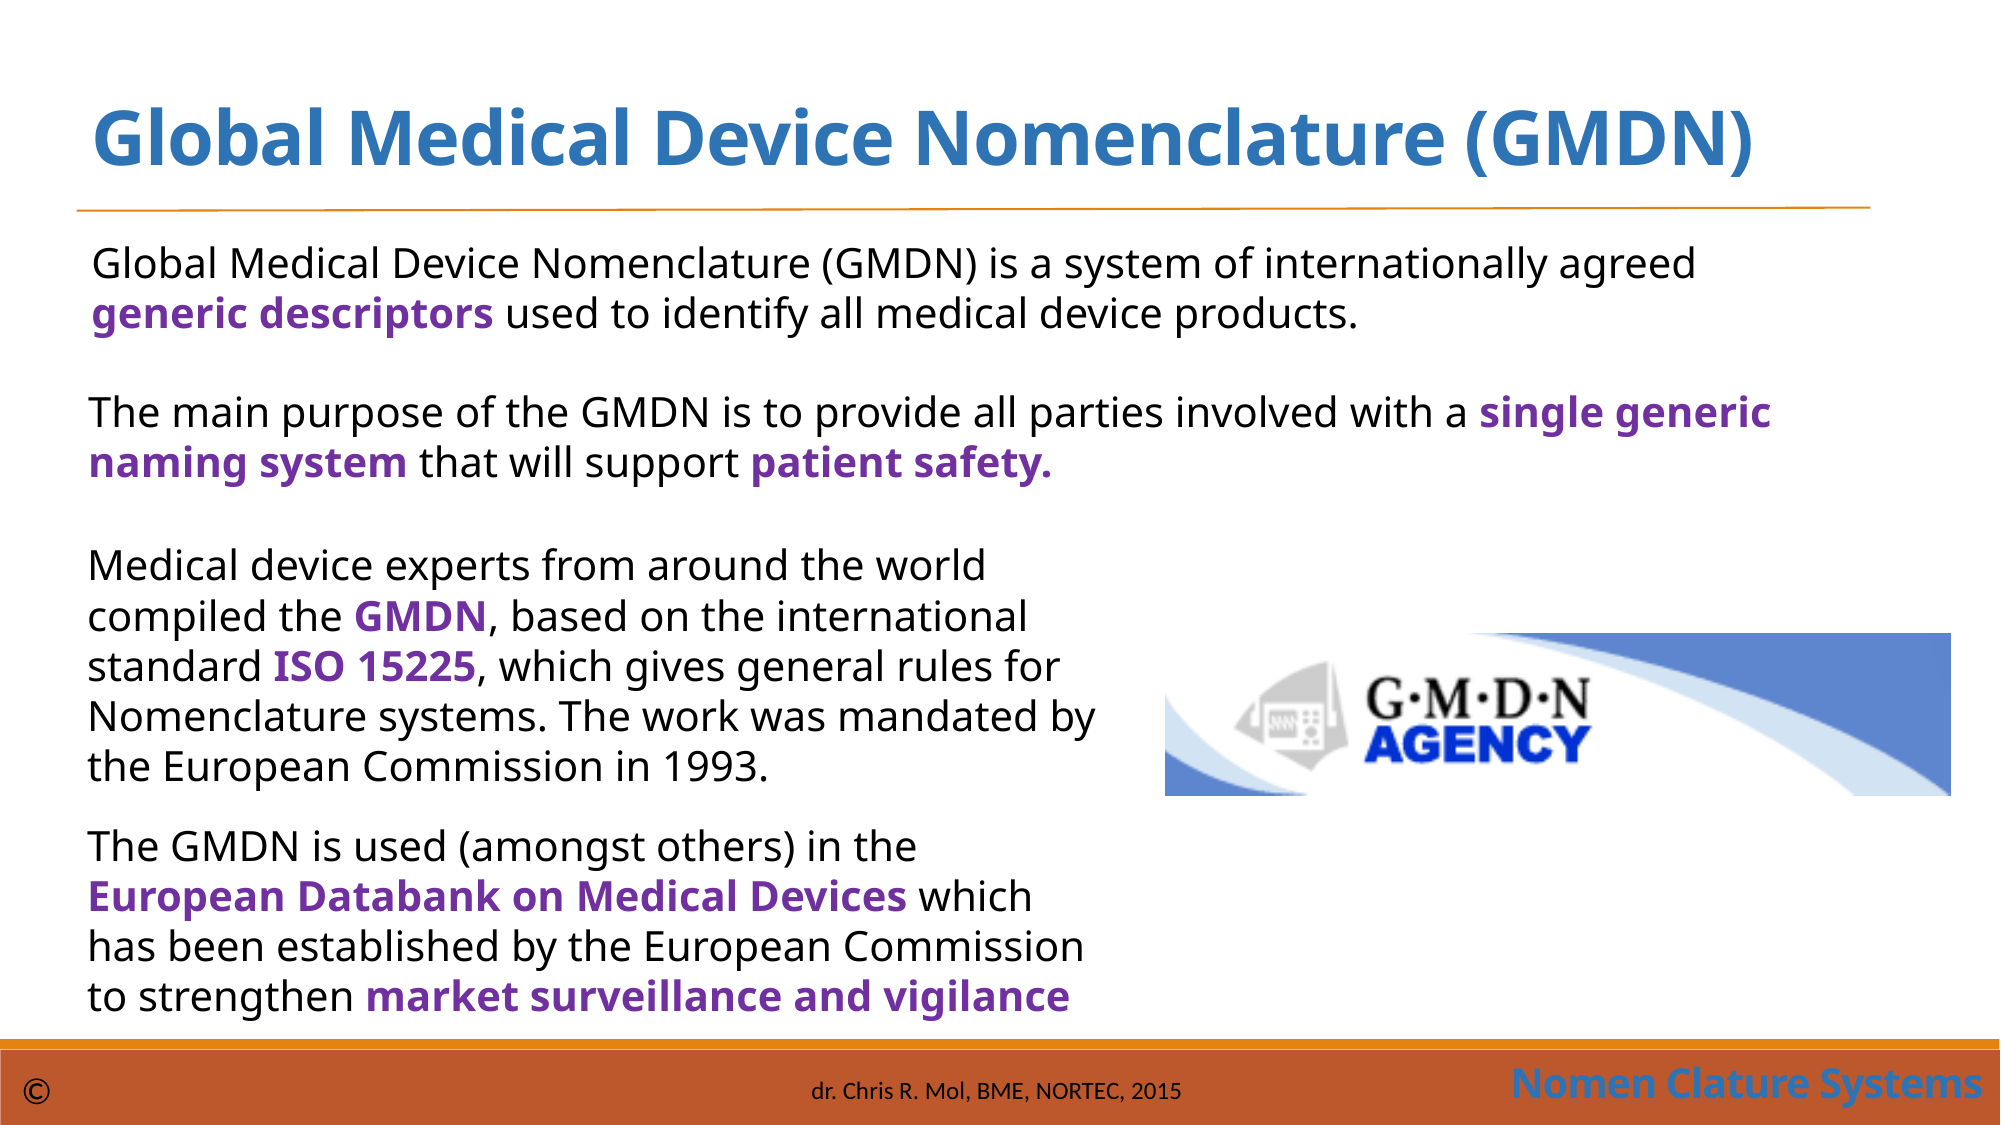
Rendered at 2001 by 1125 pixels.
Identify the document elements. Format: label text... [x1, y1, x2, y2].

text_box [76, 207, 1871, 212]
text_box Nomen Clature Systems [1359, 1056, 1999, 1115]
text_box Medical device experts from around the world compiled the GMDN, based on the international standard ISO 15225, which gives general rules for Nomenclature systems. The work was mandated by the European Commission in 1993. The GMDN is used (amongst others) in the European Databank on Medical Devices which has been established by the European Commission to strengthen market surveillance and vigilance [72, 531, 1112, 1027]
text_box Global Medical Device Nomenclature (GMDN) [76, 77, 1904, 189]
text_box Global Medical Device Nomenclature (GMDN) is a system of internationally agreed generic descriptors used to identify all medical device products. [76, 229, 1771, 345]
picture [1164, 632, 1952, 797]
text_box © [6, 1059, 68, 1120]
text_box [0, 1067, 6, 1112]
text_box dr. Chris R. Mol, BME, NORTEC, 2015 [68, 1067, 1359, 1112]
text_box The main purpose of the GMDN is to provide all parties involved with a single generic naming system that will support patient safety. [73, 377, 1810, 493]
